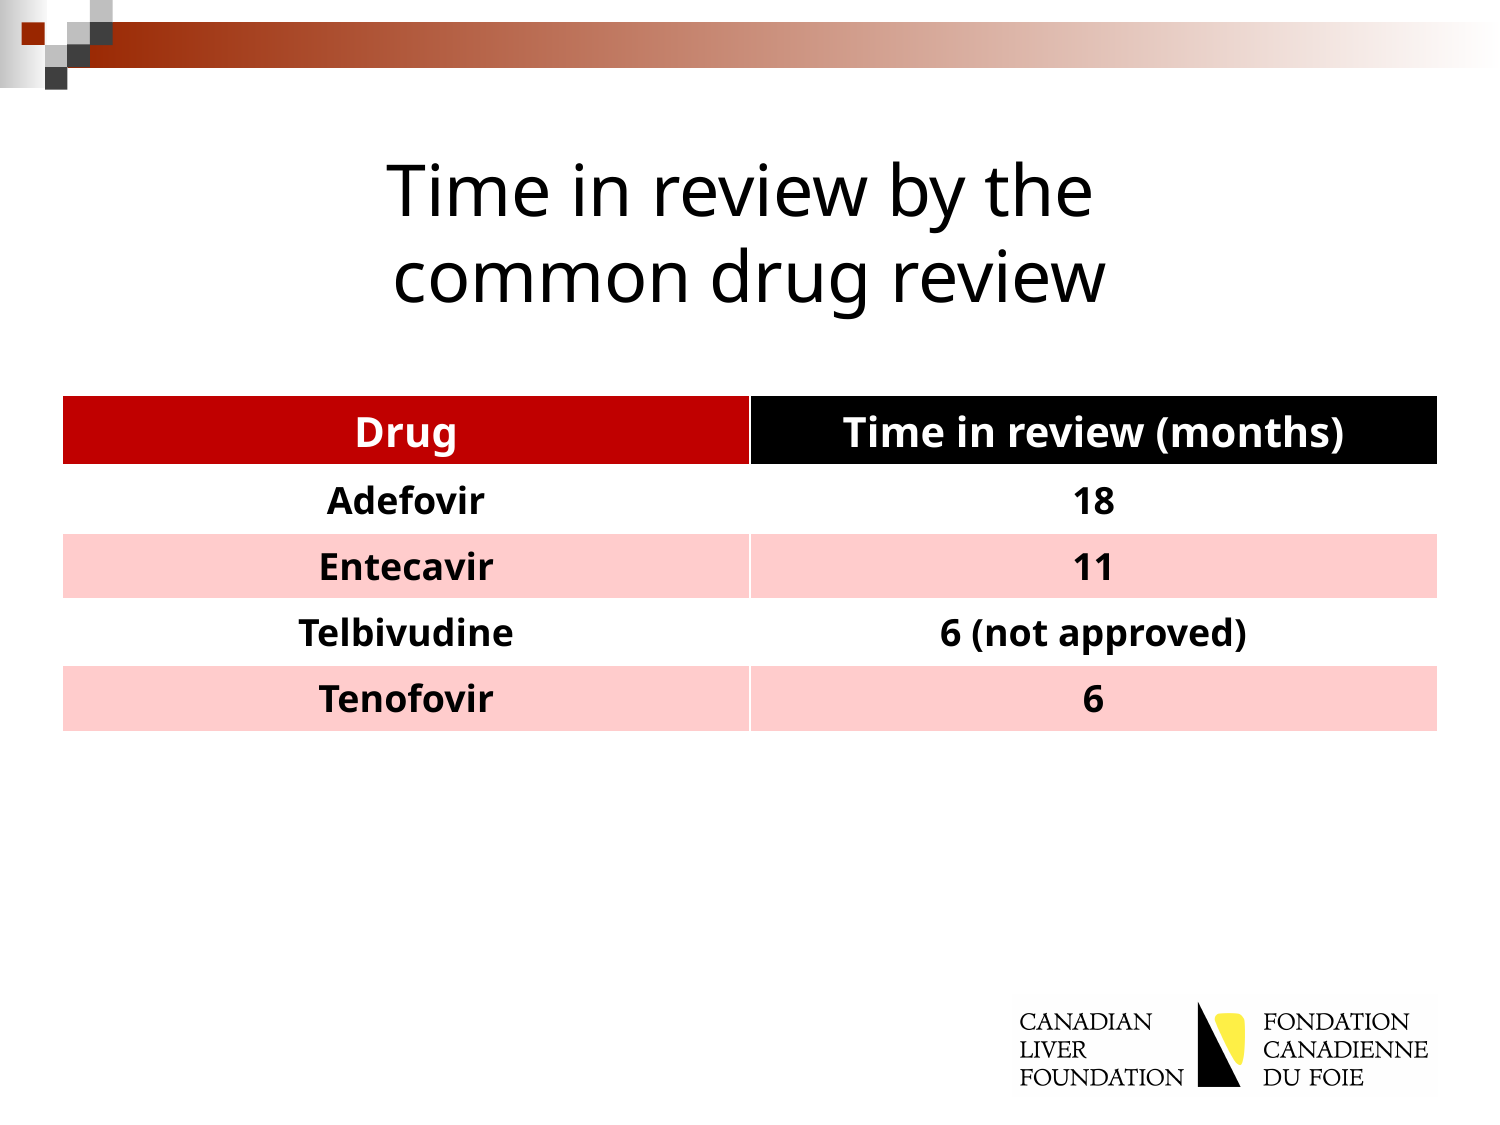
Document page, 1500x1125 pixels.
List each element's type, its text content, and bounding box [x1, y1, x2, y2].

table_header Time in review (months) [751, 396, 1437, 464]
picture [1012, 994, 1438, 1097]
table_cell Adefovir [63, 470, 749, 532]
table_cell 18 [751, 470, 1437, 532]
table_cell Tenofovir [63, 666, 749, 731]
table_cell 6 [751, 666, 1437, 731]
table_cell Entecavir [63, 534, 749, 598]
table_cell Telbivudine [63, 600, 749, 664]
table_cell 11 [751, 534, 1437, 598]
table_header Drug [63, 396, 749, 464]
table_cell 6 (not approved) [751, 600, 1437, 664]
title Time in review by the common drug review [75, 137, 1425, 325]
